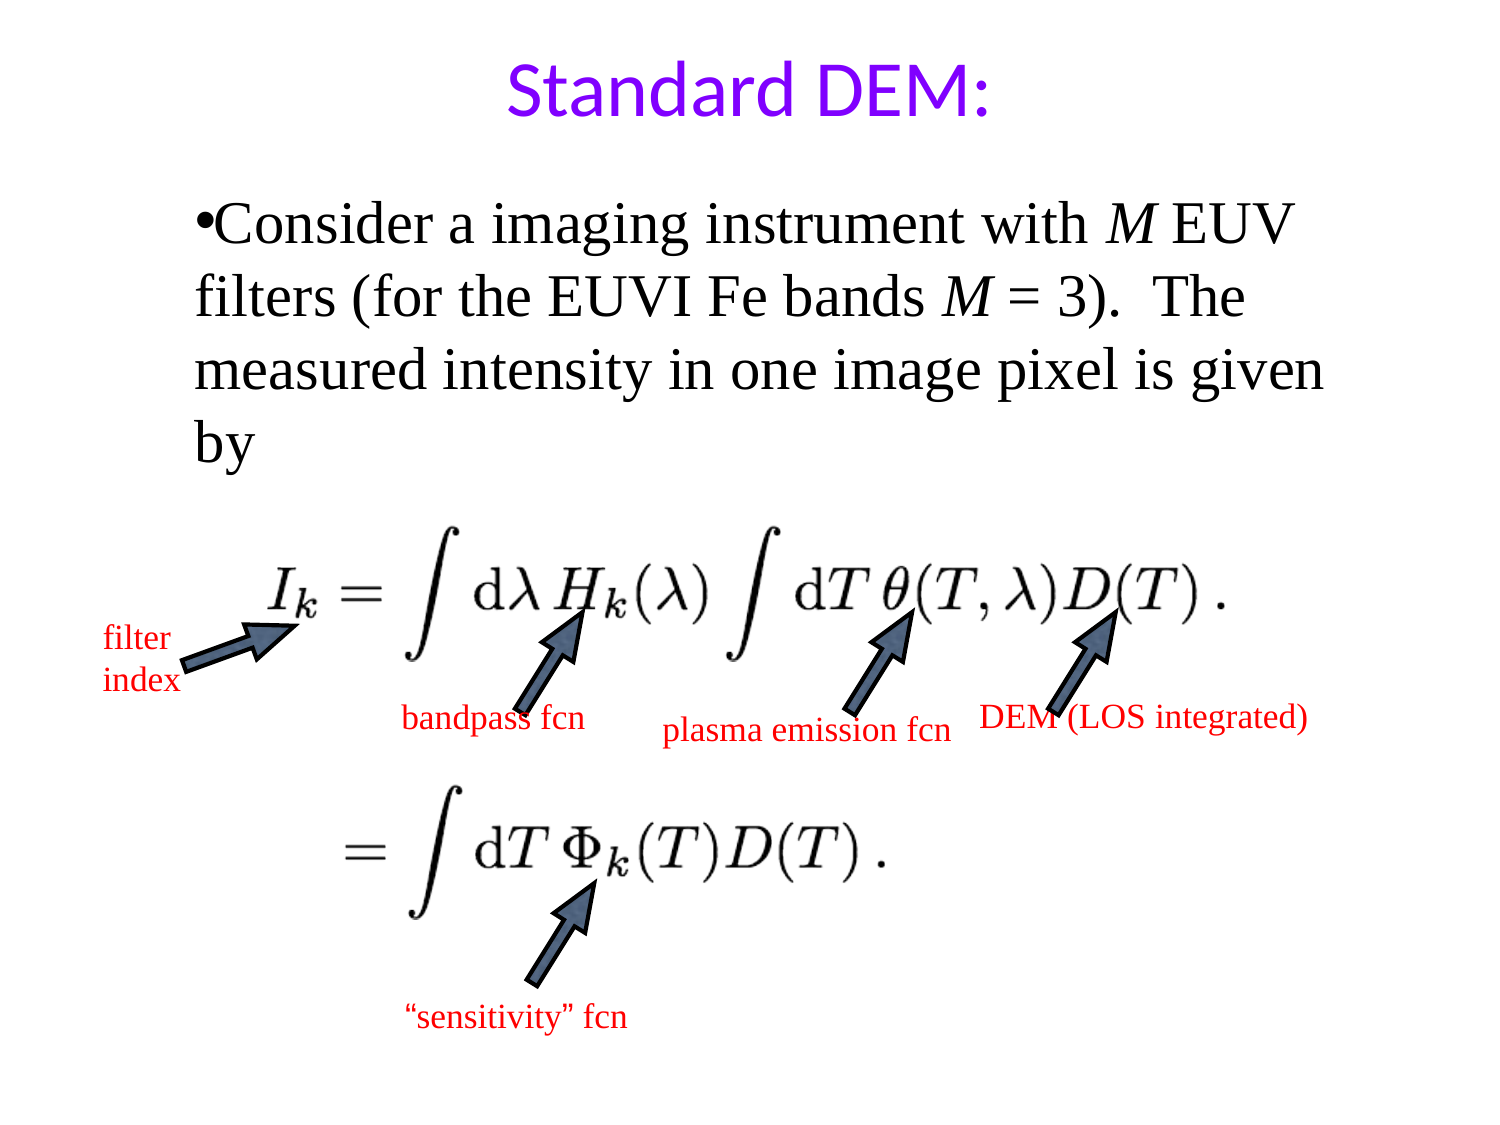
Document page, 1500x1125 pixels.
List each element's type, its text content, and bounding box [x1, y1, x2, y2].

text_box [181, 624, 261, 672]
text_box filter index [102, 613, 182, 699]
text_box [526, 929, 573, 987]
title Standard DEM: [146, 29, 1354, 141]
text_box plasma emission fcn [662, 706, 952, 749]
text_box [844, 669, 884, 716]
picture [341, 783, 895, 921]
list Consider a imaging instrument with M EUV filters (for the EUVI Fe bands M = 3). The measured intensity in one image pixel is given by [146, 175, 1354, 485]
text_box [1048, 669, 1088, 716]
text_box DEM (LOS integrated) [979, 692, 1309, 736]
picture [266, 524, 1233, 663]
text_box [524, 669, 555, 694]
text_box bandpass fcn [401, 694, 586, 737]
text_box “sensitivity” fcn [404, 993, 629, 1036]
